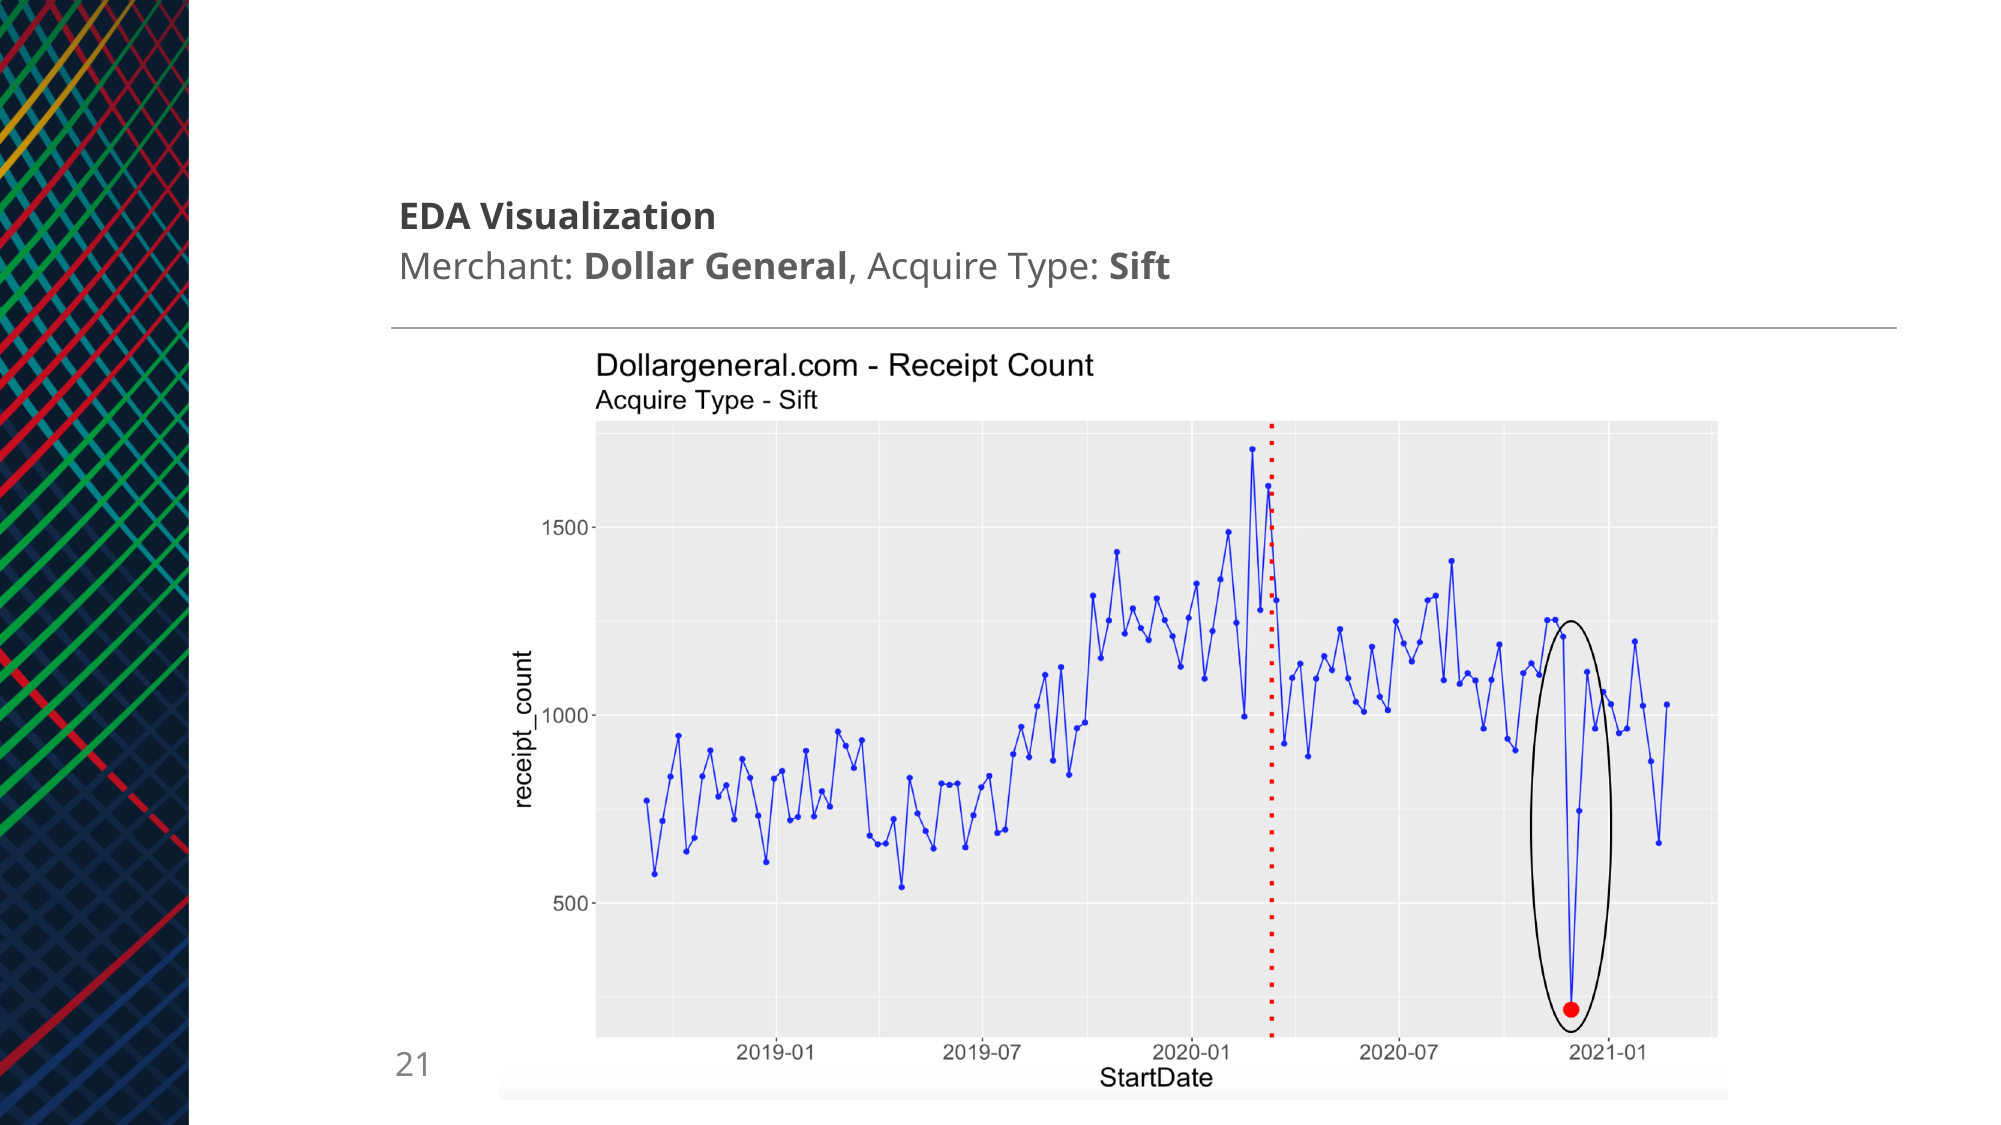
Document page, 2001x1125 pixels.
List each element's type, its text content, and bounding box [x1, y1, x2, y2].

slide_number ‹#› [383, 732, 441, 1125]
picture [0, 0, 188, 1125]
list EDA Visualization Merchant: Dollar General, Acquire Type: Sift [391, 189, 1837, 296]
picture [499, 341, 1729, 1101]
